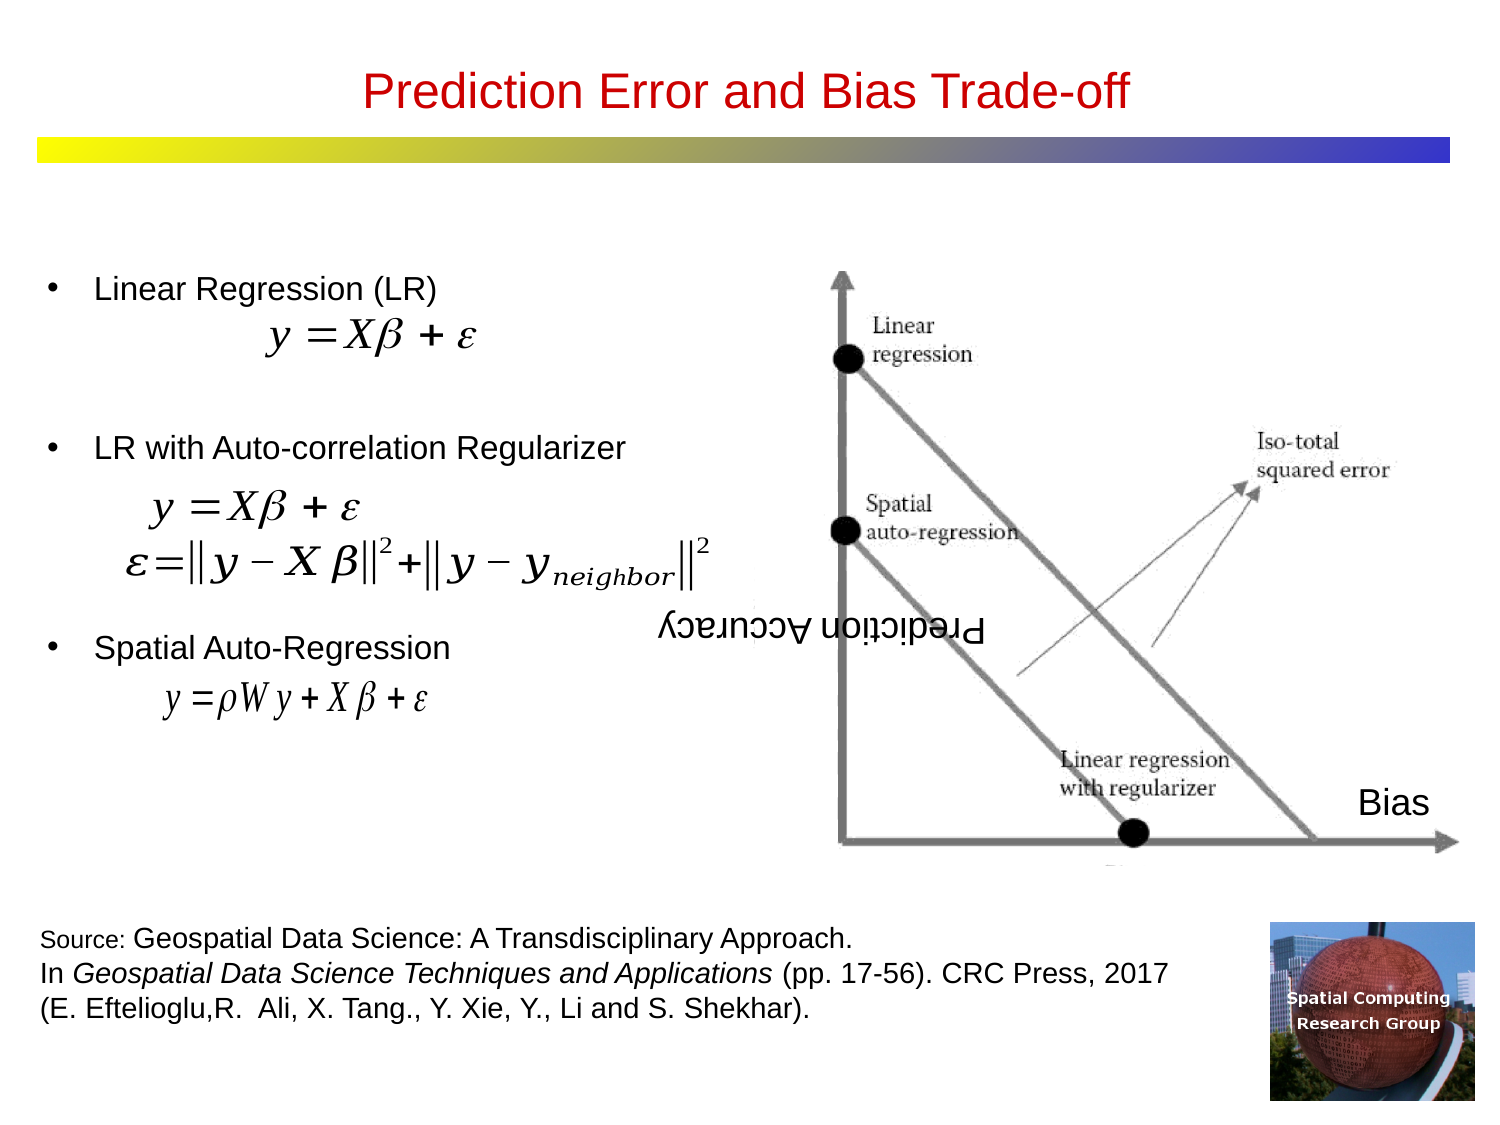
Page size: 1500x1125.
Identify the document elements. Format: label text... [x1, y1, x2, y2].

title Prediction Error and Bias Trade-off [40, 37, 1453, 140]
text_box Linear Regression (LR) LR with Auto-correlation Regularizer Spatial Auto-Regression [32, 259, 642, 674]
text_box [156, 670, 438, 730]
picture [1270, 921, 1475, 1102]
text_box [603, 270, 1461, 866]
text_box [257, 307, 491, 367]
text_box Source: Geospatial Data Science: A Transdisciplinary Approach. In Geospatial Data Science Techniques and Applications (pp. 17-56). CRC Press, 2017 (E. Eftelioglu,R. Ali, X. Tang., Y. Xie, Y., Li and S. Shekhar). [24, 911, 1339, 1032]
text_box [122, 479, 710, 594]
